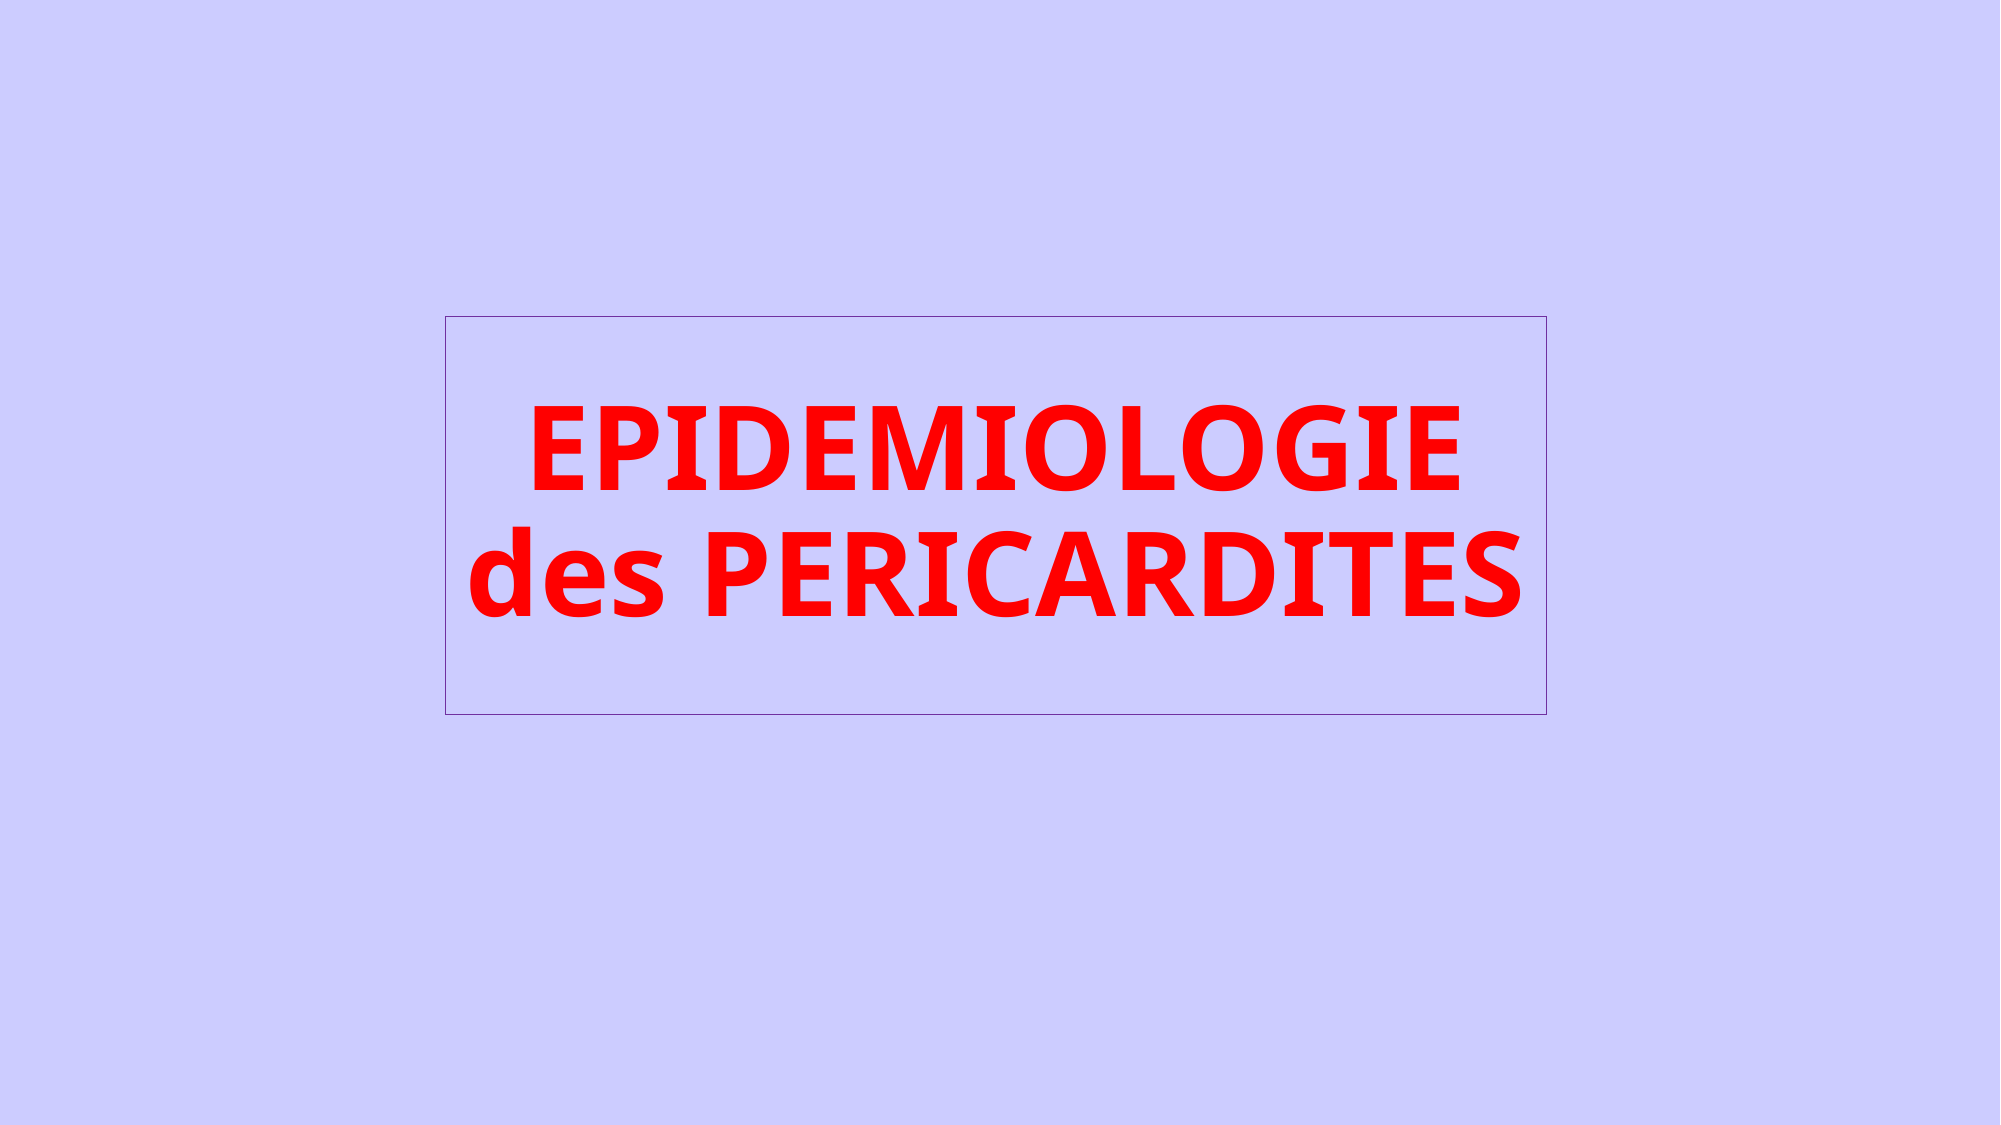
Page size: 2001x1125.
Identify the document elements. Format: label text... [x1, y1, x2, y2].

title EPIDEMIOLOGIE des PERICARDITES [445, 316, 1547, 715]
